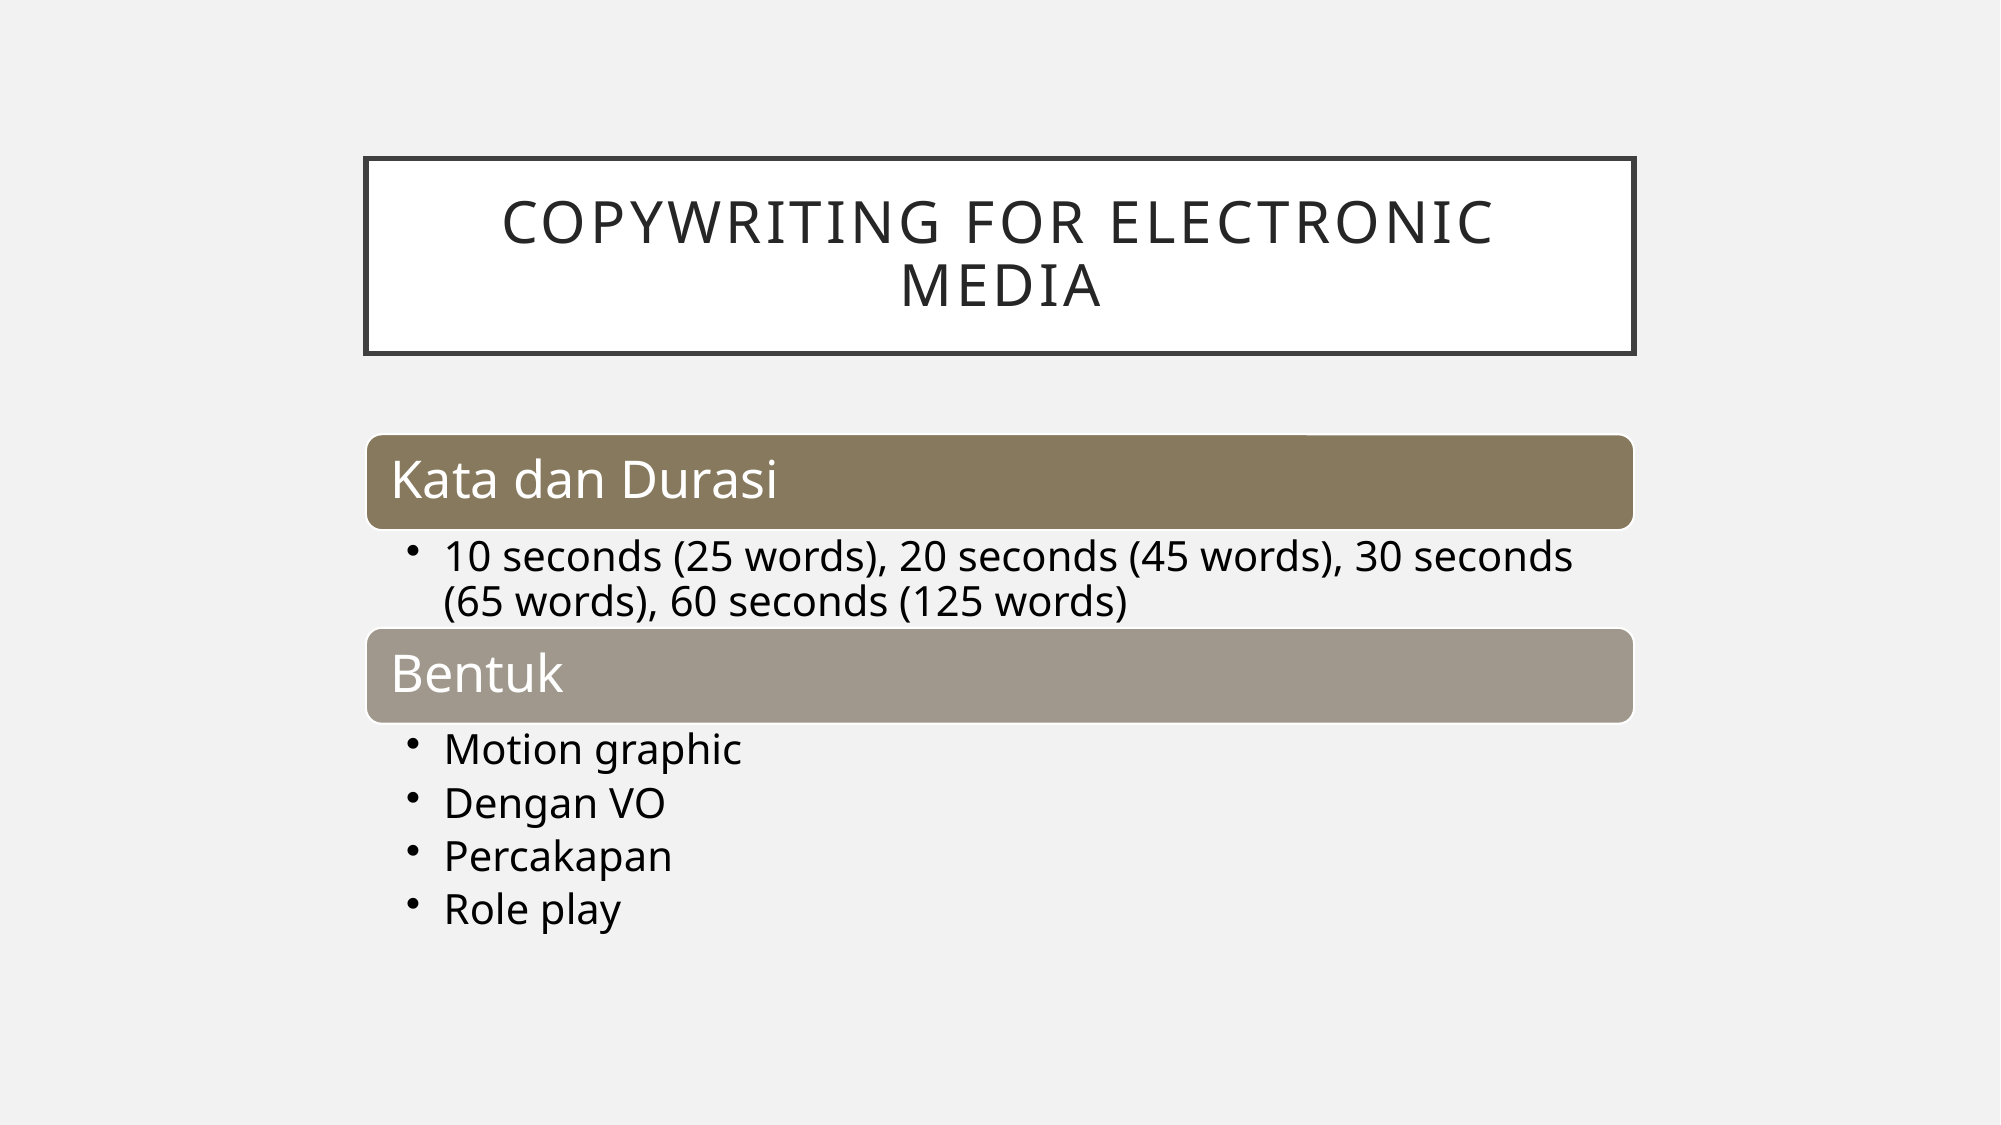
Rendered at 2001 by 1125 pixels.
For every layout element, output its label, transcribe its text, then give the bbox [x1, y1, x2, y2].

title COPYWRITING FOR ELECTRONIC MEDIA [363, 156, 1637, 356]
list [365, 432, 1635, 942]
